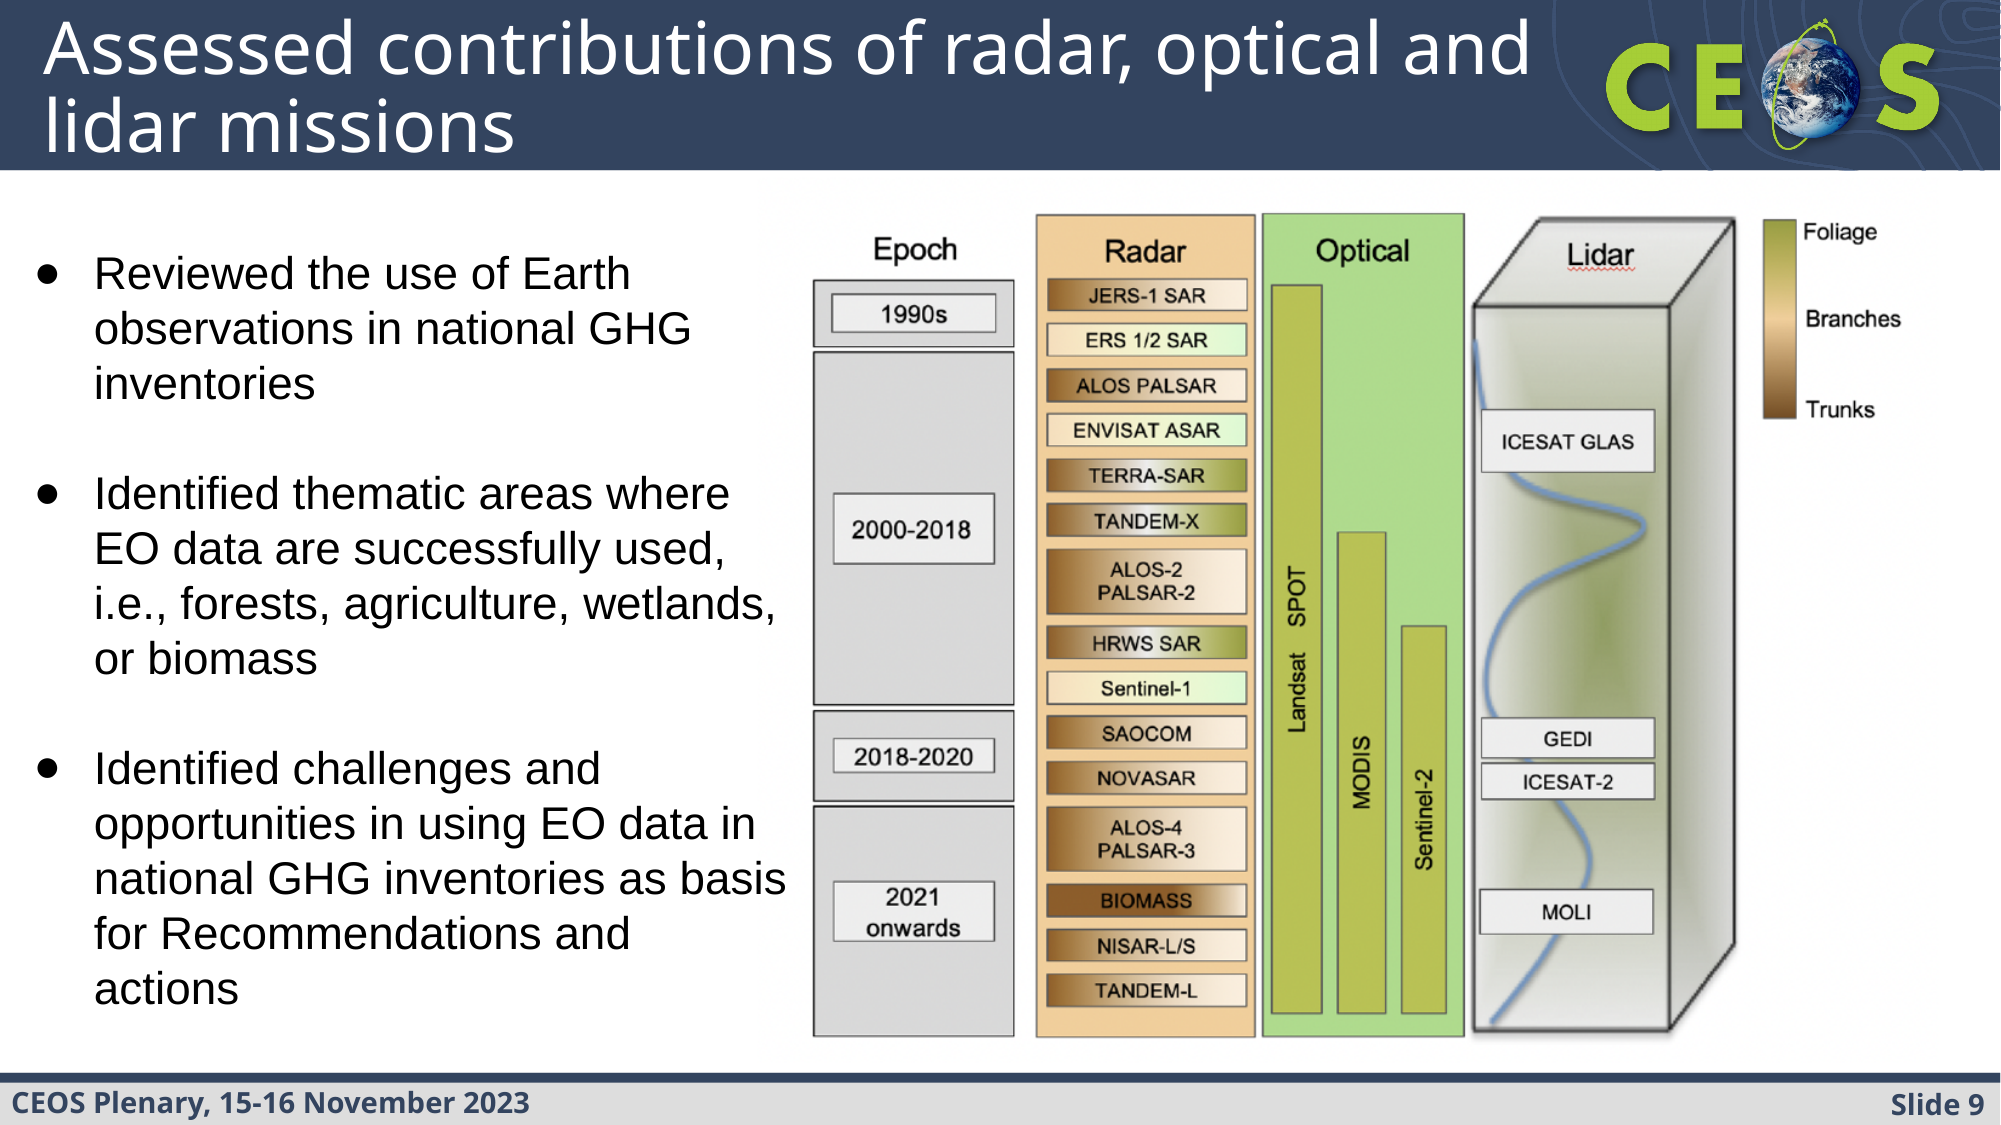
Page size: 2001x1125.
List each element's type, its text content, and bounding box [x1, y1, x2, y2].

picture [1606, 18, 1939, 150]
title Assessed contributions of radar, optical and lidar missions [28, 3, 1569, 132]
text_box Reviewed the use of Earth observations in national GHG inventories Identified thematic areas where EO data are successfully used, i.e., forests, agriculture, wetlands, or biomass Identified challenges and opportunities in using EO data in national GHG inventories as basis for Recommendations and actions [3, 228, 751, 1029]
picture [756, 176, 1939, 1063]
